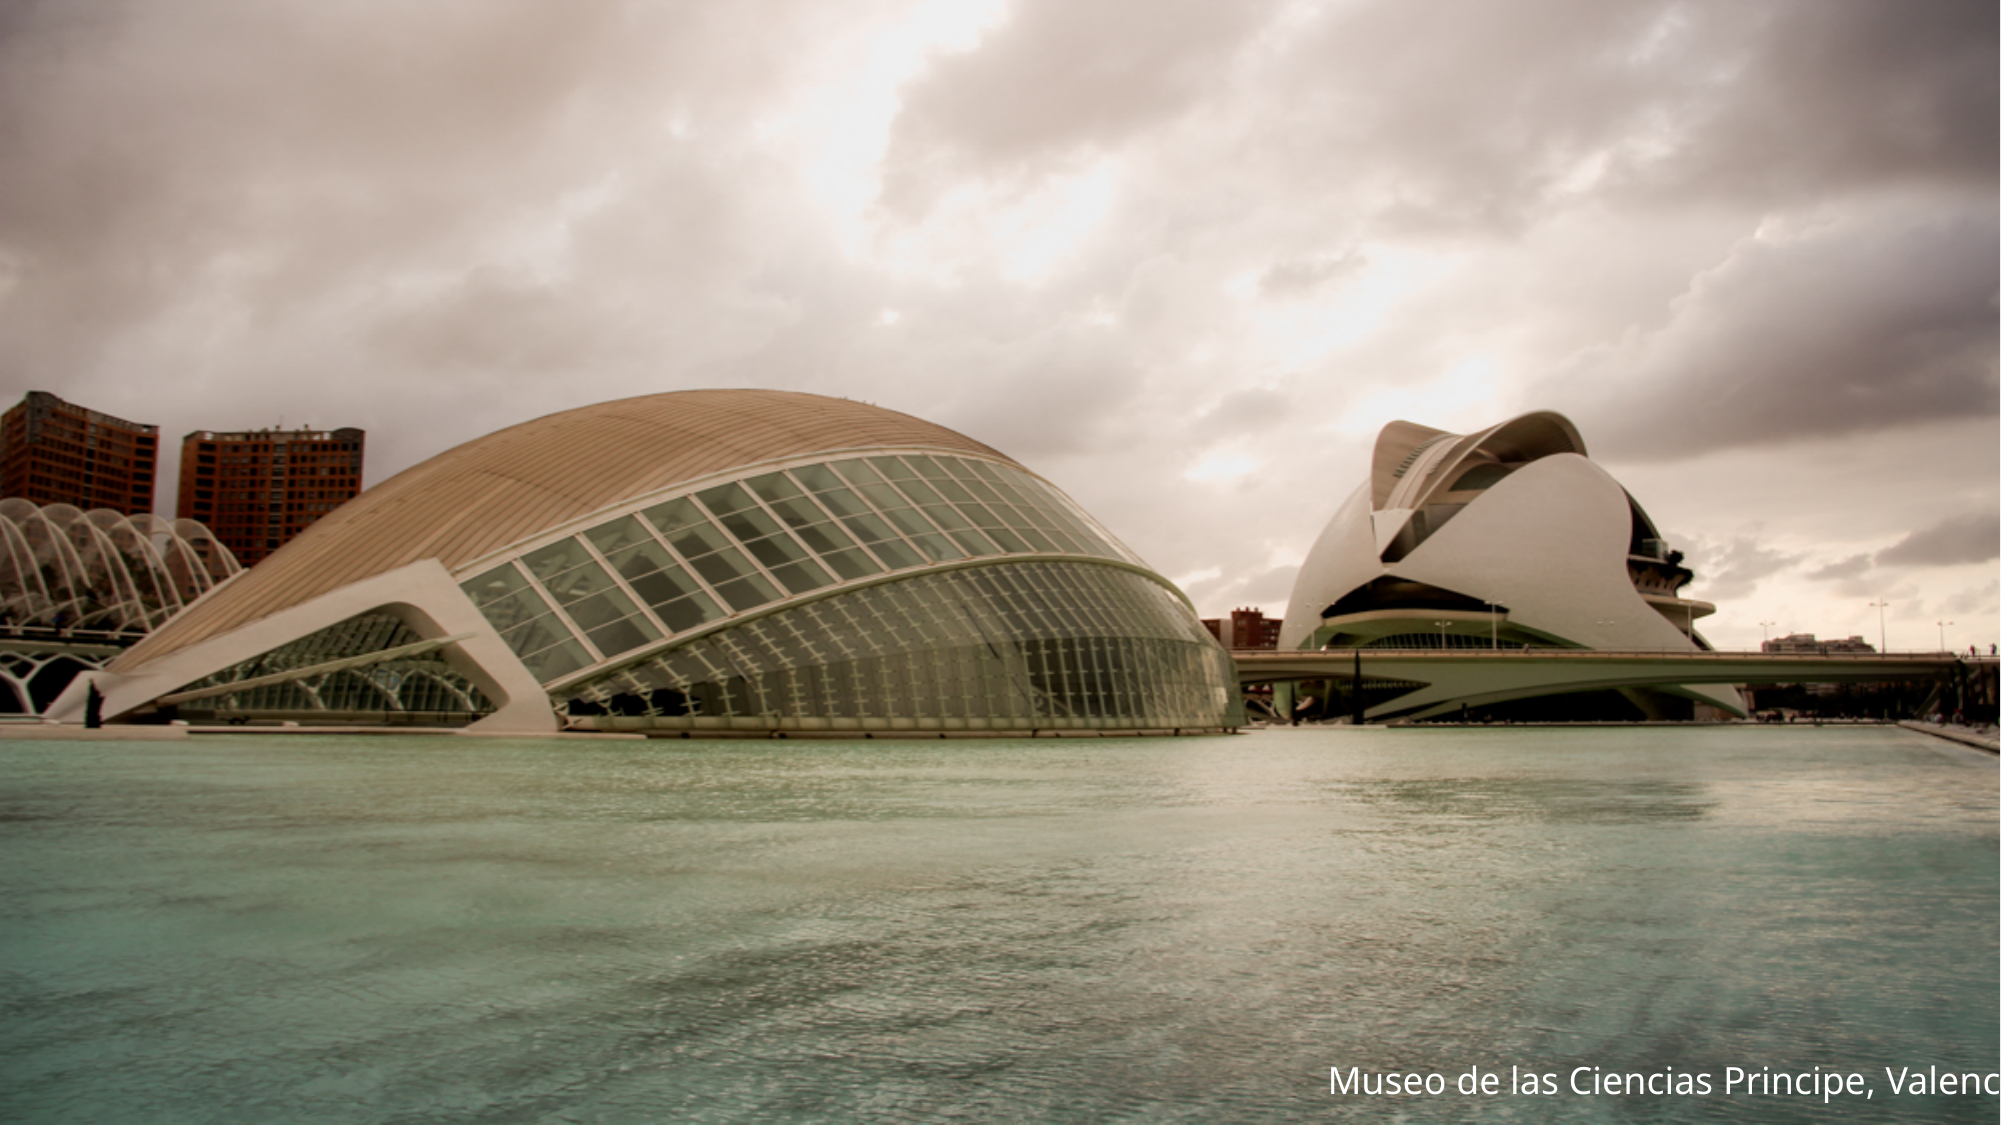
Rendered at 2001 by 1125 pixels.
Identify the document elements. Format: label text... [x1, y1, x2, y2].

text_box Museo de las Ciencias Principe, Valencia [1312, 1049, 2000, 1110]
picture [0, 0, 2001, 1125]
